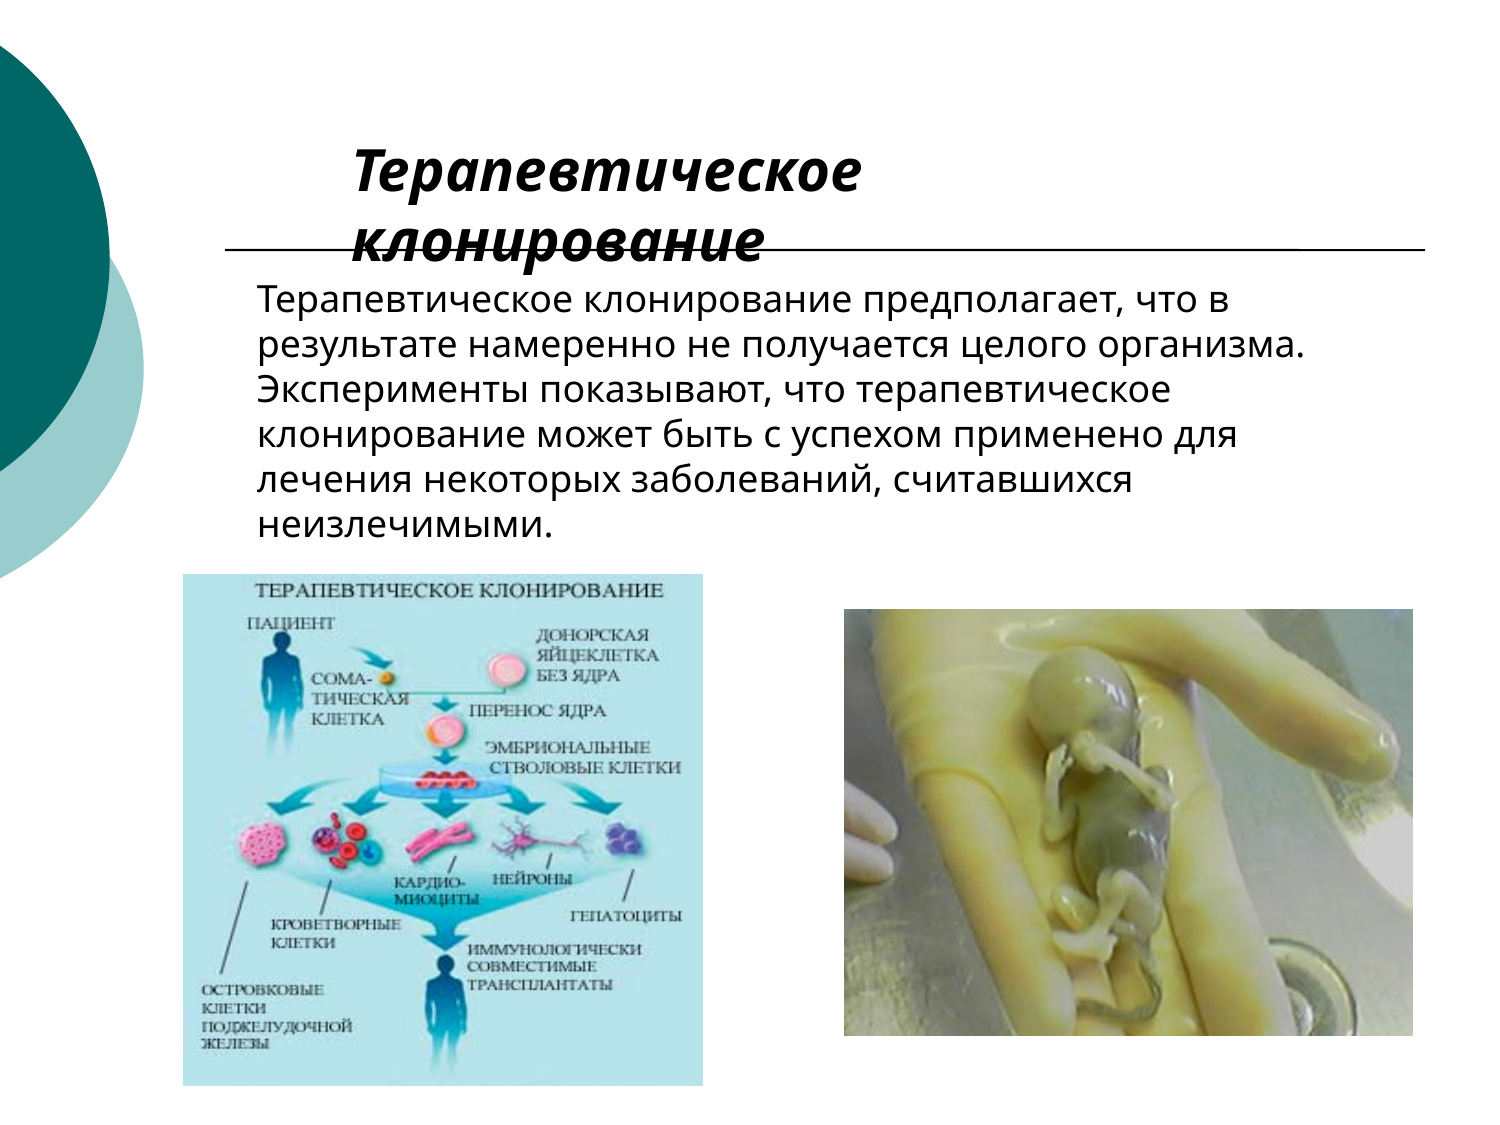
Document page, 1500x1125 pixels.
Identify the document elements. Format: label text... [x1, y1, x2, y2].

text_box Терапевтическое клонирование [336, 125, 1306, 267]
picture [844, 609, 1413, 1036]
picture [182, 573, 703, 1086]
text_box Терапевтическое клонирование предполагает, что в результате намеренно не получается целого организма. Эксперименты показывают, что терапевтическое клонирование может быть с успехом применено для лечения некоторых заболеваний, считавшихся неизлечимыми. [242, 267, 1341, 552]
